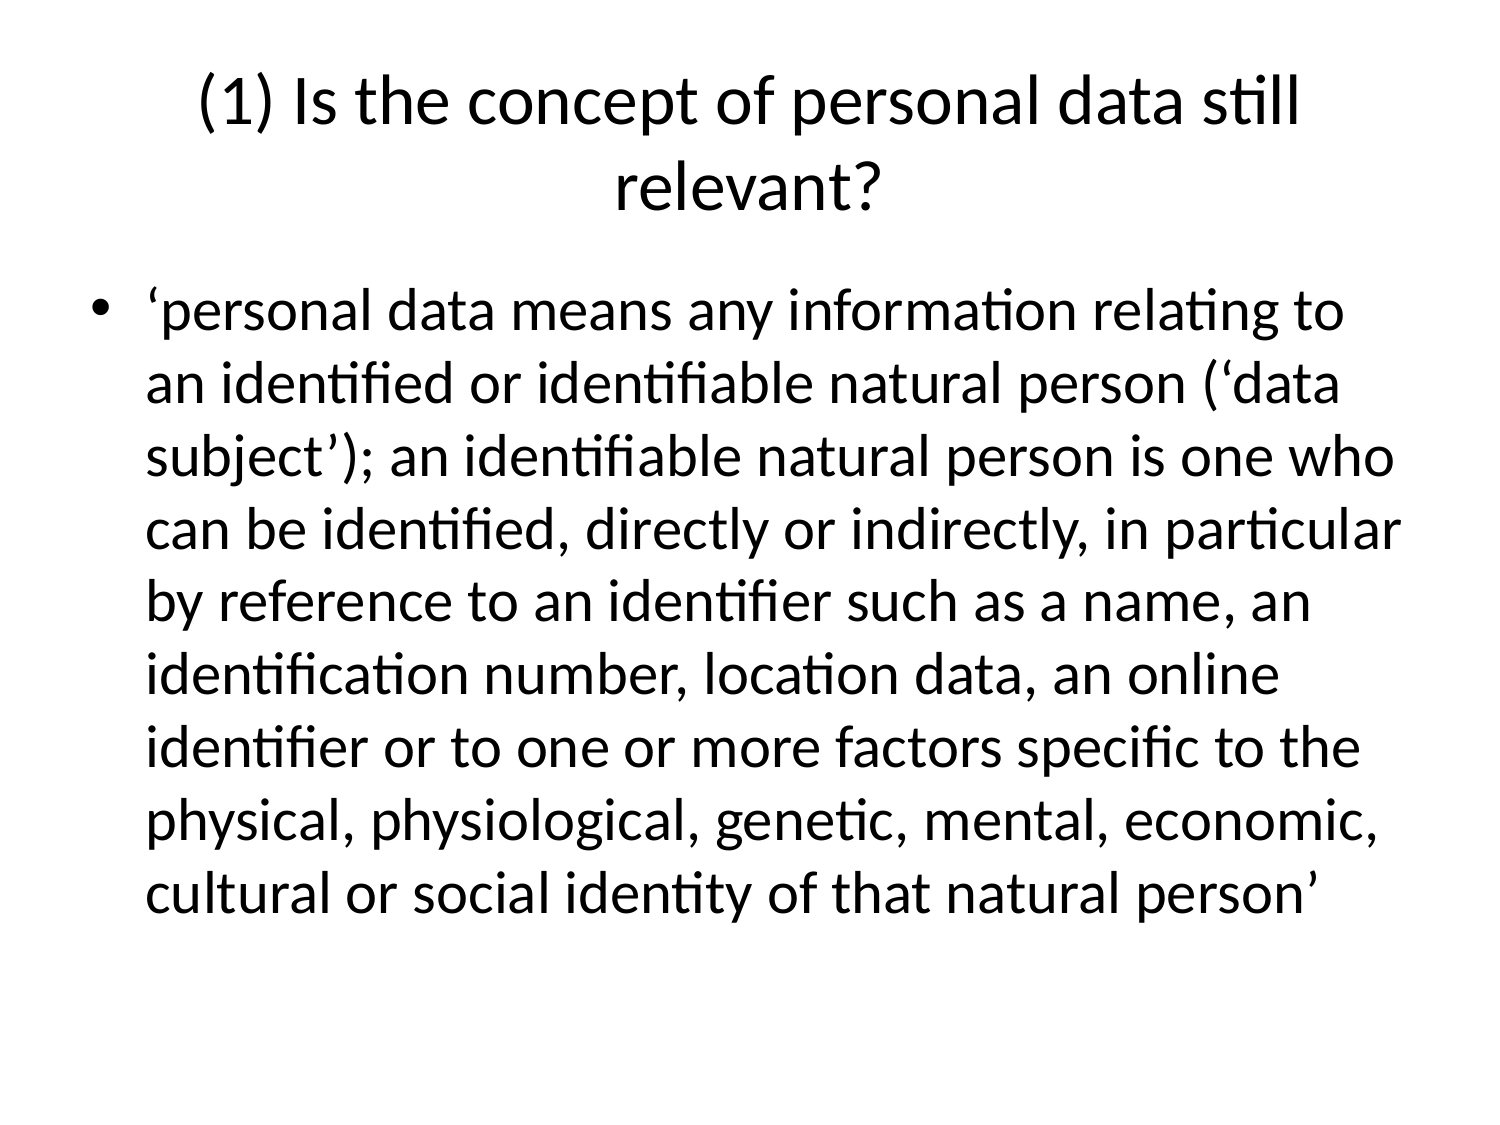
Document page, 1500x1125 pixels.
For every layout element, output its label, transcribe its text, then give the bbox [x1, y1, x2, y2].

title (1) Is the concept of personal data still relevant? [75, 45, 1425, 233]
list ‘personal data means any information relating to an identified or identifiable natural person (‘data subject’); an identifiable natural person is one who can be identified, directly or indirectly, in particular by reference to an identifier such as a name, an identification number, location data, an online identifier or to one or more factors specific to the physical, physiological, genetic, mental, economic, cultural or social identity of that natural person’ [75, 262, 1425, 1005]
